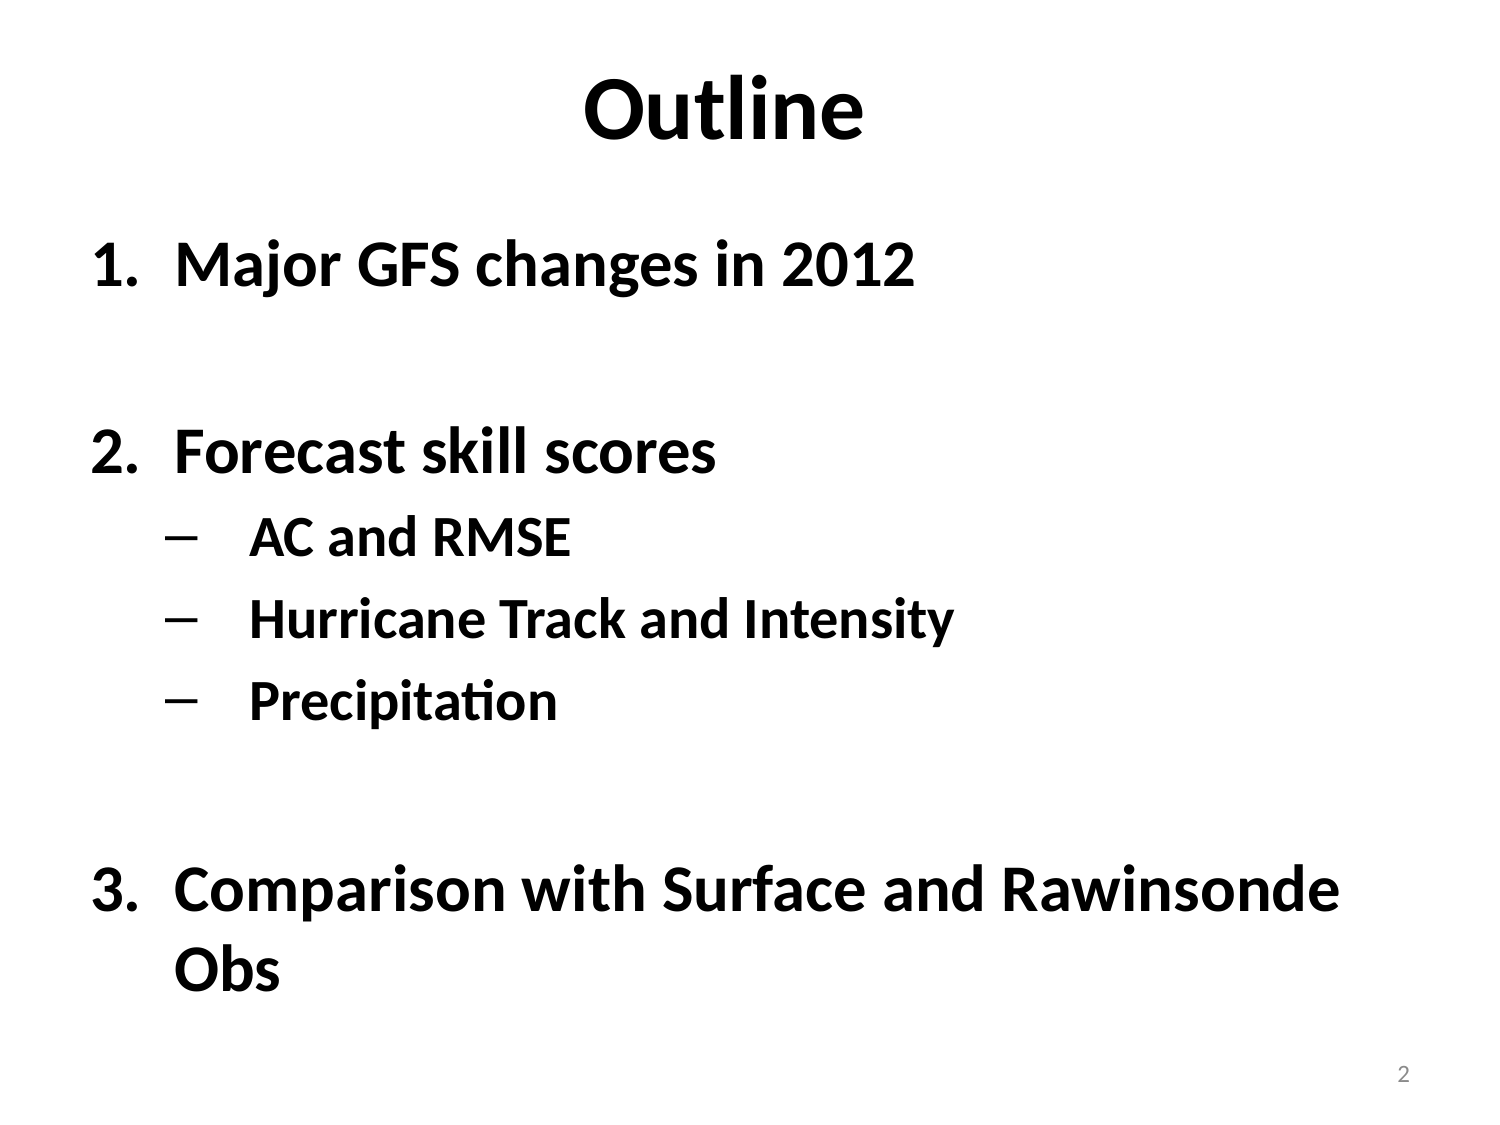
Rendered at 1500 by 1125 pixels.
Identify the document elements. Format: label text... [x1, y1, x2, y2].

title Outline [50, 37, 1400, 168]
slide_number 2 [1074, 1042, 1425, 1103]
list Major GFS changes in 2012 Forecast skill scores AC and RMSE Hurricane Track and Intensity Precipitation Comparison with Surface and Rawinsonde Obs [75, 212, 1425, 1038]
